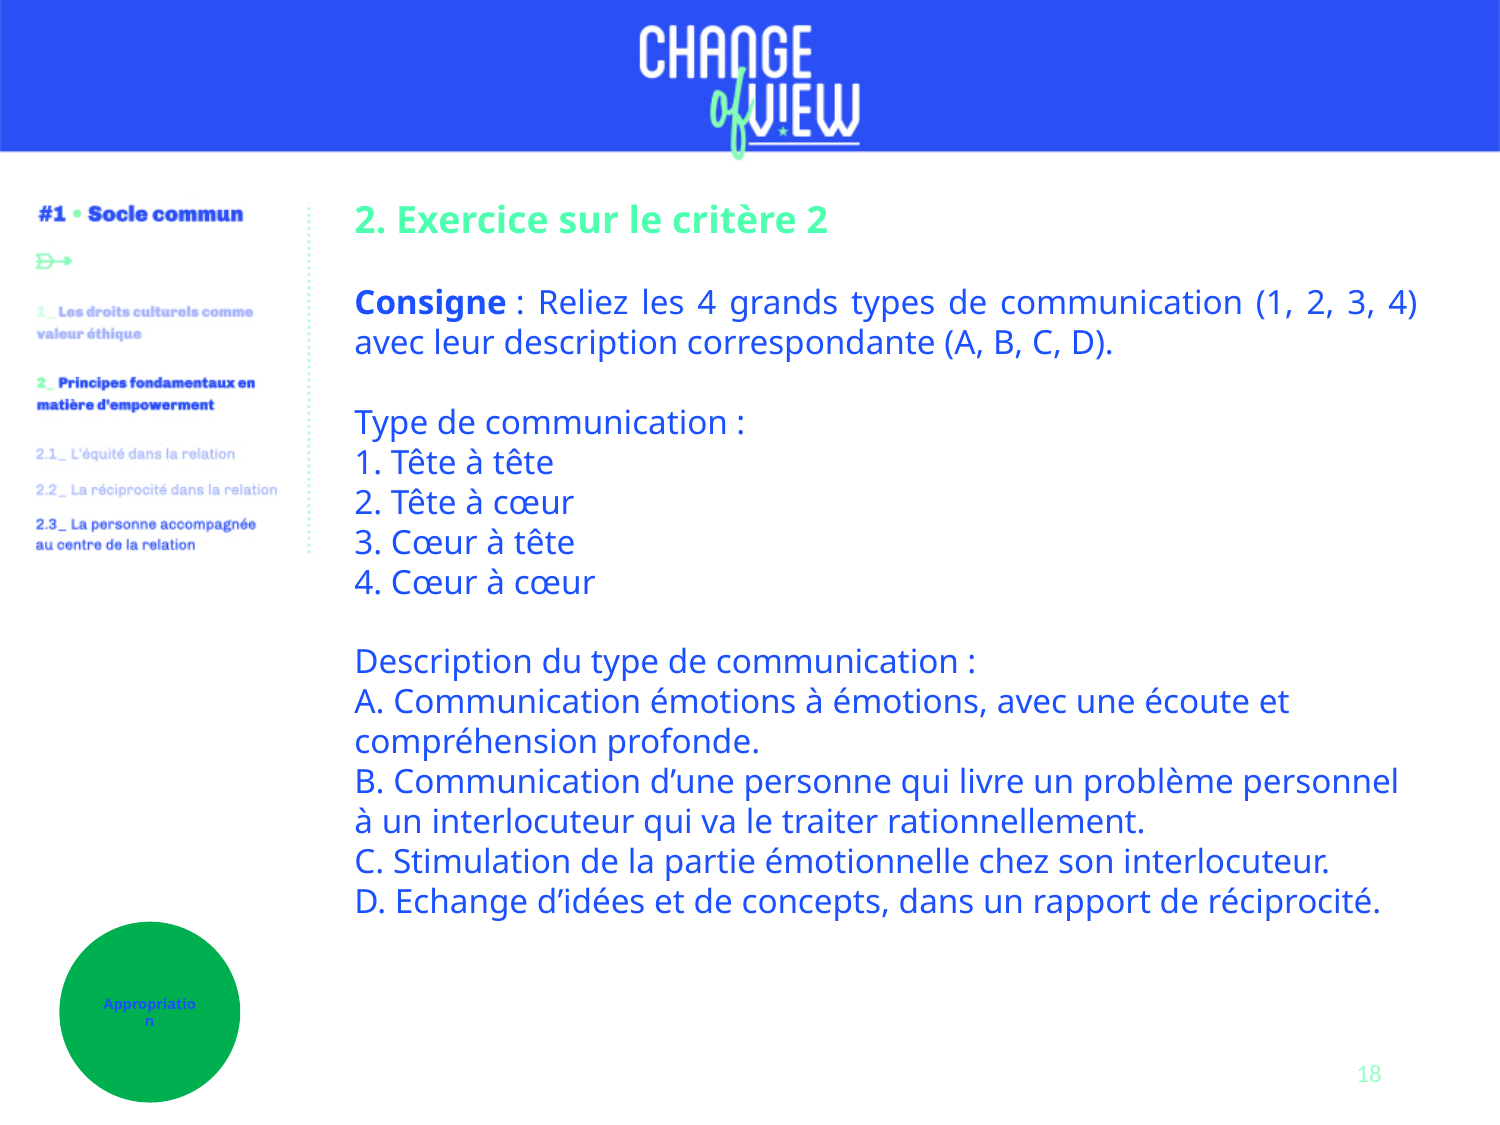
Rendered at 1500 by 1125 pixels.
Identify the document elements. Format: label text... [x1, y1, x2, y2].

text_box Appropriation [58, 920, 242, 1104]
picture [0, 0, 1500, 1125]
text_box 2. Exercice sur le critère 2 Consigne : Reliez les 4 grands types de communication (1, 2, 3, 4) avec leur description correspondante (A, B, C, D). Type de communication : 1. Tête à tête 2. Tête à cœur 3. Cœur à tête 4. Cœur à cœur Description du type de communication : A. Communication émotions à émotions, avec une écoute et compréhension profonde. B. Communication d’une personne qui livre un problème personnel à un interlocuteur qui va le traiter rationnellement. C. Stimulation de la partie émotionnelle chez son interlocuteur. D. Echange d’idées et de concepts, dans un rapport de réciprocité. [339, 189, 1434, 1008]
slide_number 18 [1059, 1042, 1397, 1103]
